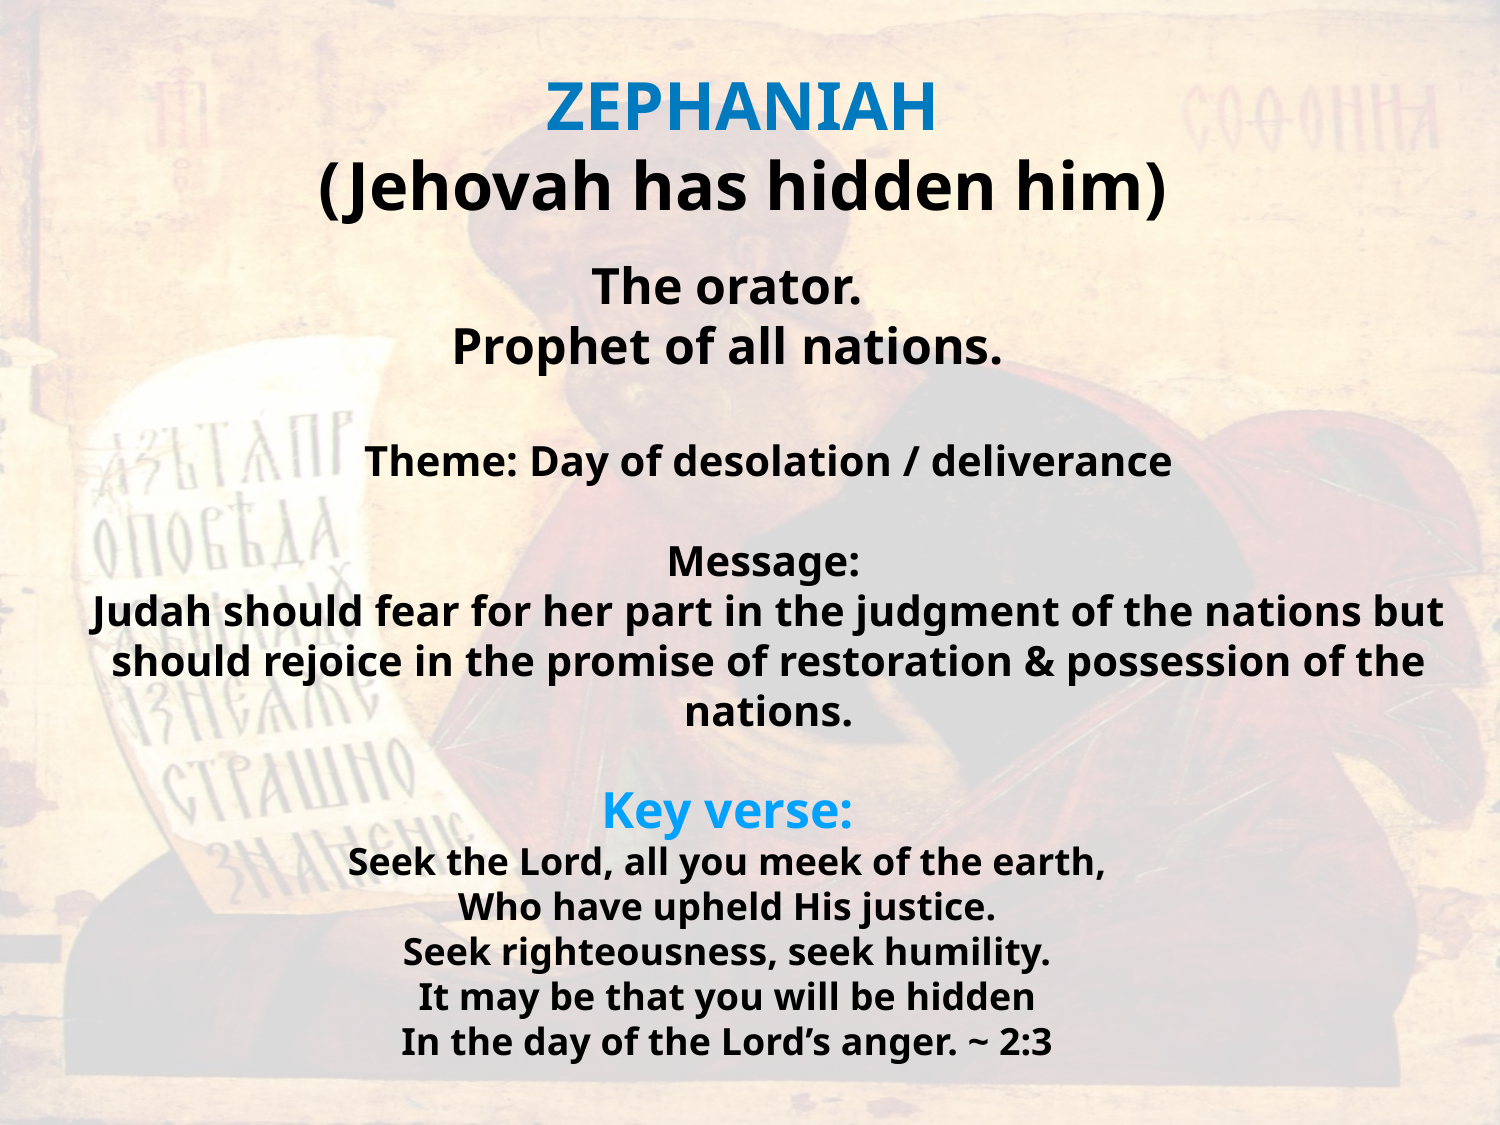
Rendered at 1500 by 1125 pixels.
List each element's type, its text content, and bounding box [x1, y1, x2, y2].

text_box Theme: Day of desolation / deliverance Message: Judah should fear for her part in the judgment of the nations but should rejoice in the promise of restoration & possession of the nations. [71, 426, 1466, 743]
text_box The orator. Prophet of all nations. [442, 245, 1013, 426]
text_box Key verse: Seek the Lord, all you meek of the earth, Who have upheld His justice. Seek righteousness, seek humility. It may be that you will be hidden In the day of the Lord’s anger. ~ 2:3 [339, 769, 1116, 1072]
text_box ZEPHANIAH (Jehovah has hidden him) [310, 55, 1176, 233]
